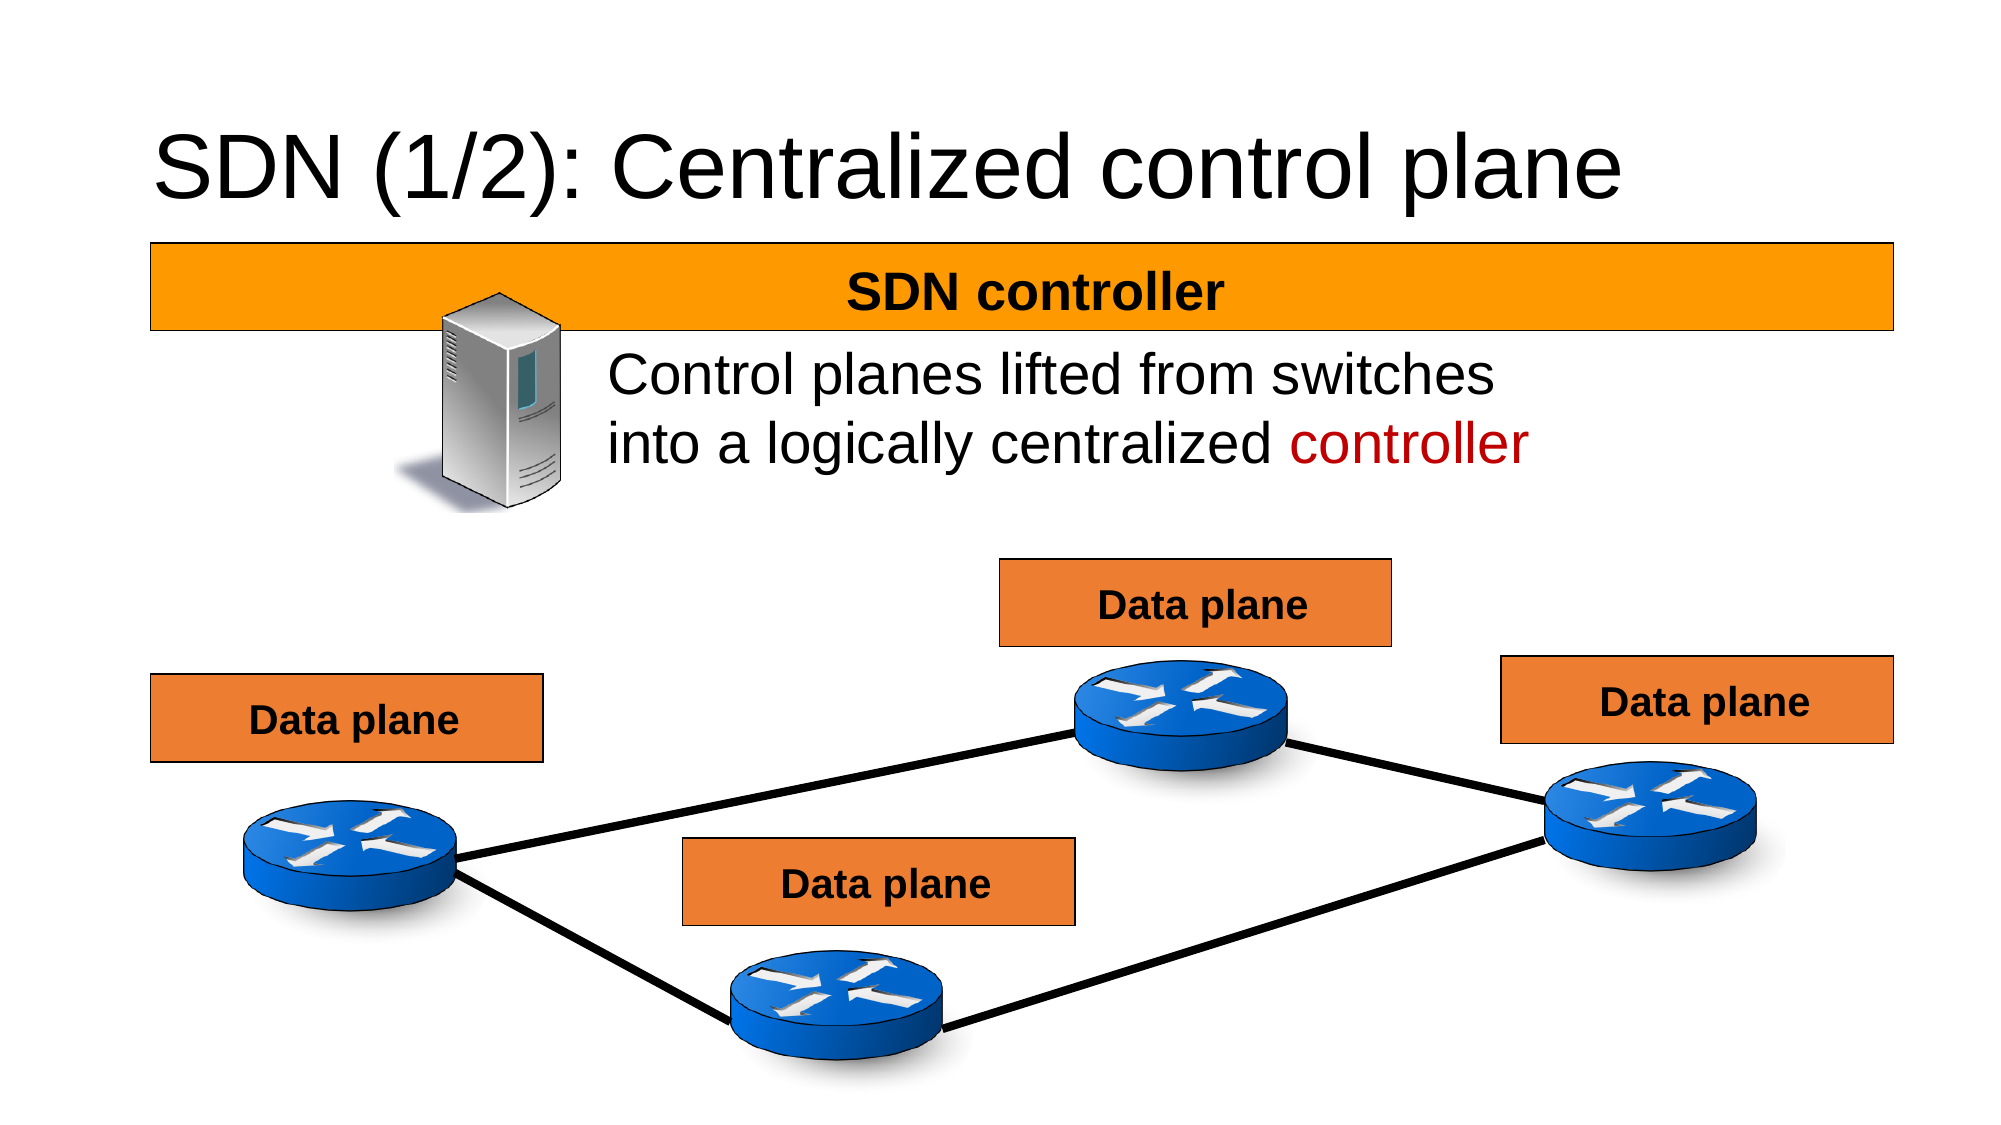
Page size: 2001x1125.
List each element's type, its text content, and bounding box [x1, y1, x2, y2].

picture [394, 292, 561, 513]
text_box Data plane [231, 685, 478, 750]
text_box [999, 558, 1392, 647]
text_box [150, 243, 1894, 331]
picture [243, 800, 486, 945]
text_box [1285, 742, 1545, 801]
title SDN (1/2): Centralized control plane [137, 59, 1863, 278]
text_box [150, 674, 544, 762]
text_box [682, 838, 1075, 926]
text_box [454, 732, 1075, 859]
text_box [1501, 655, 1894, 744]
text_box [942, 839, 1545, 1029]
picture [1074, 660, 1317, 805]
picture [730, 950, 972, 1094]
text_box Control planes lifted from switches into a logically centralized controller [592, 328, 1759, 484]
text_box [454, 872, 731, 1022]
text_box SDN controller [244, 248, 1829, 329]
picture [1544, 761, 1786, 905]
